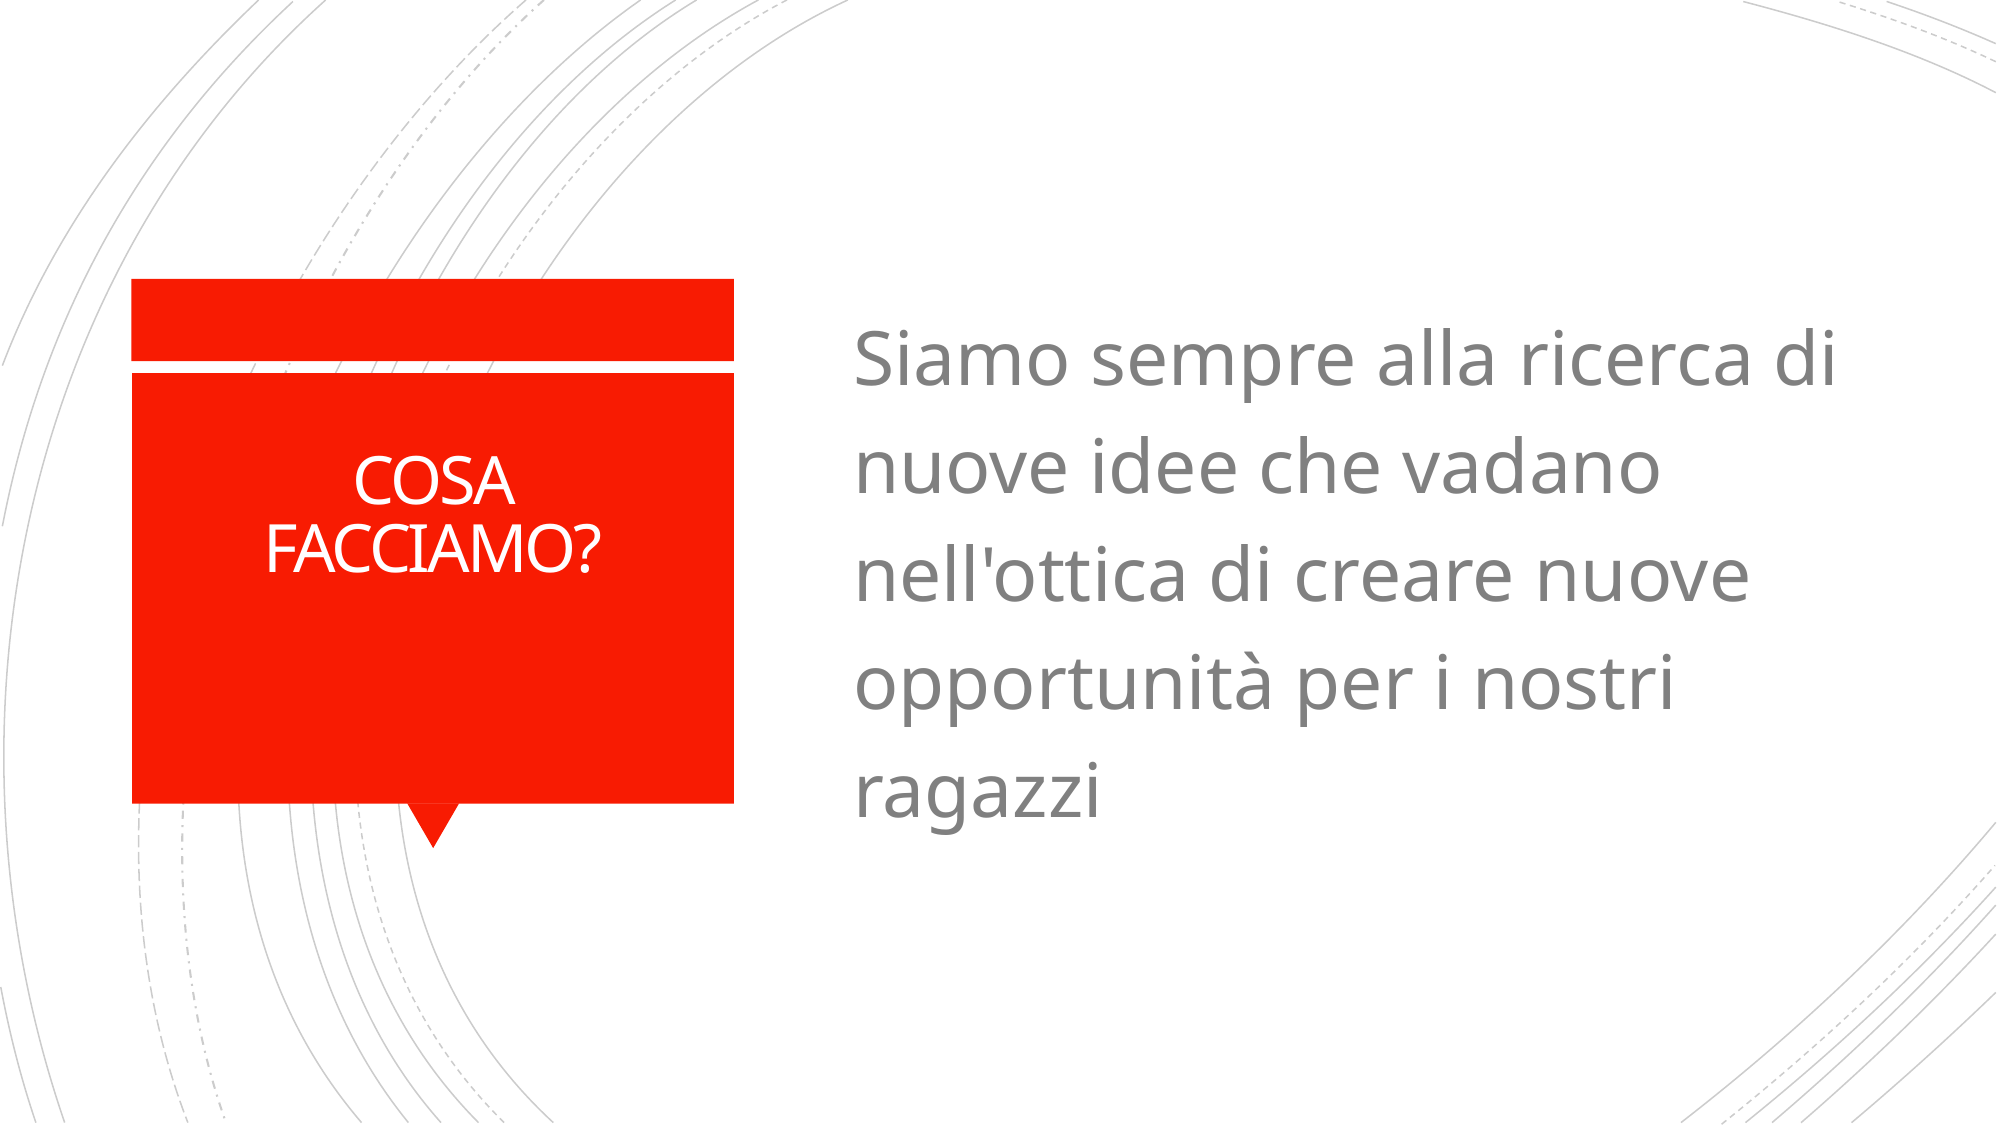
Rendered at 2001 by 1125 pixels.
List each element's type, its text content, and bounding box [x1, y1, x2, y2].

title COSA FACCIAMO? [145, 385, 721, 587]
list Siamo sempre alla ricerca di nuove idee che vadano nell'ottica di creare nuove opportunità per i nostri ragazzi [838, 131, 1868, 993]
